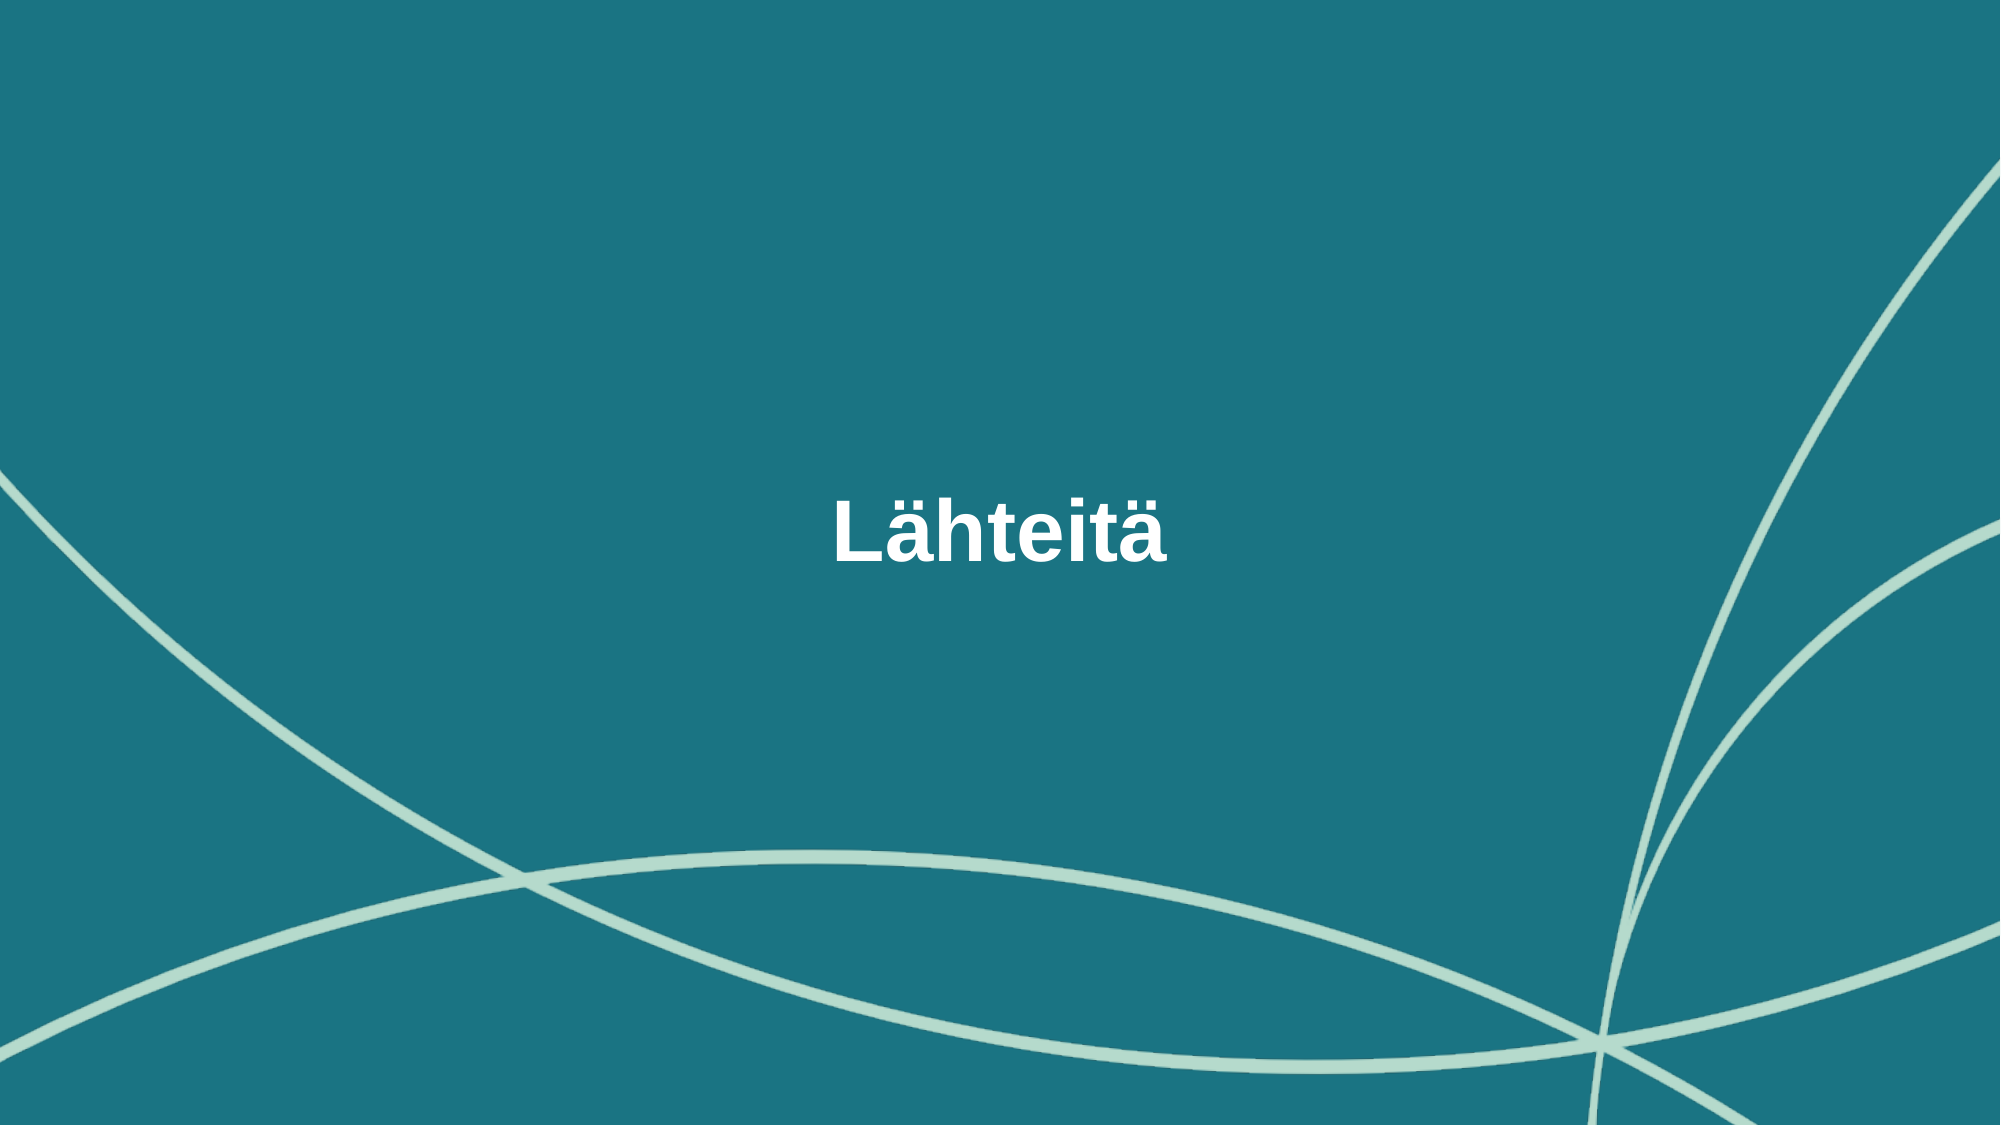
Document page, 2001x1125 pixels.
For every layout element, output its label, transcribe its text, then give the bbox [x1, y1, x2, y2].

title Lähteitä [394, 354, 1606, 709]
